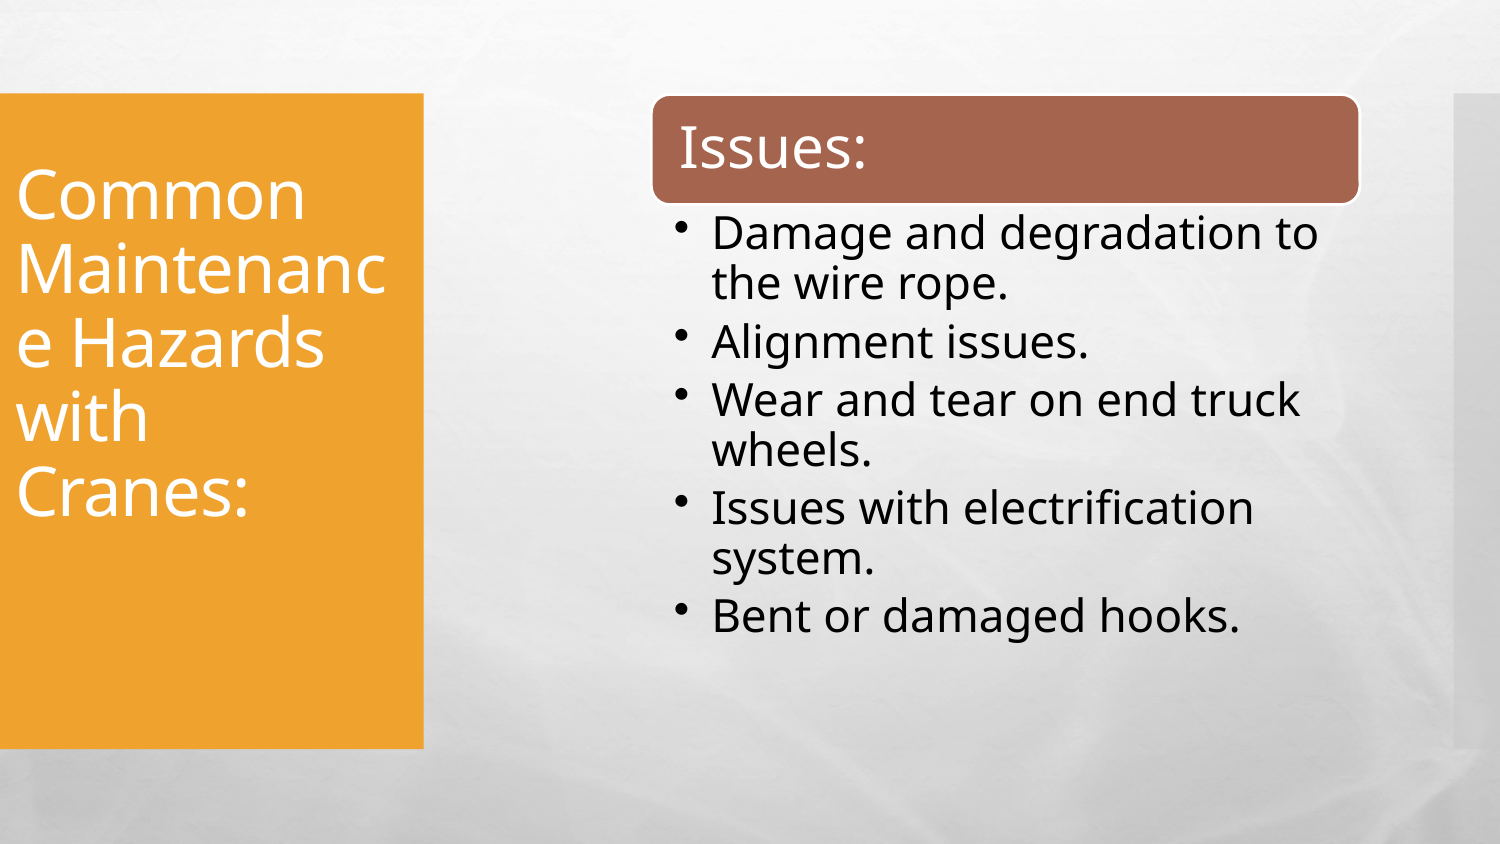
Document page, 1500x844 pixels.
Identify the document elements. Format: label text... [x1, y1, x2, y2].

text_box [651, 84, 1361, 681]
title Common Maintenance Hazards with Cranes: [0, 84, 417, 681]
